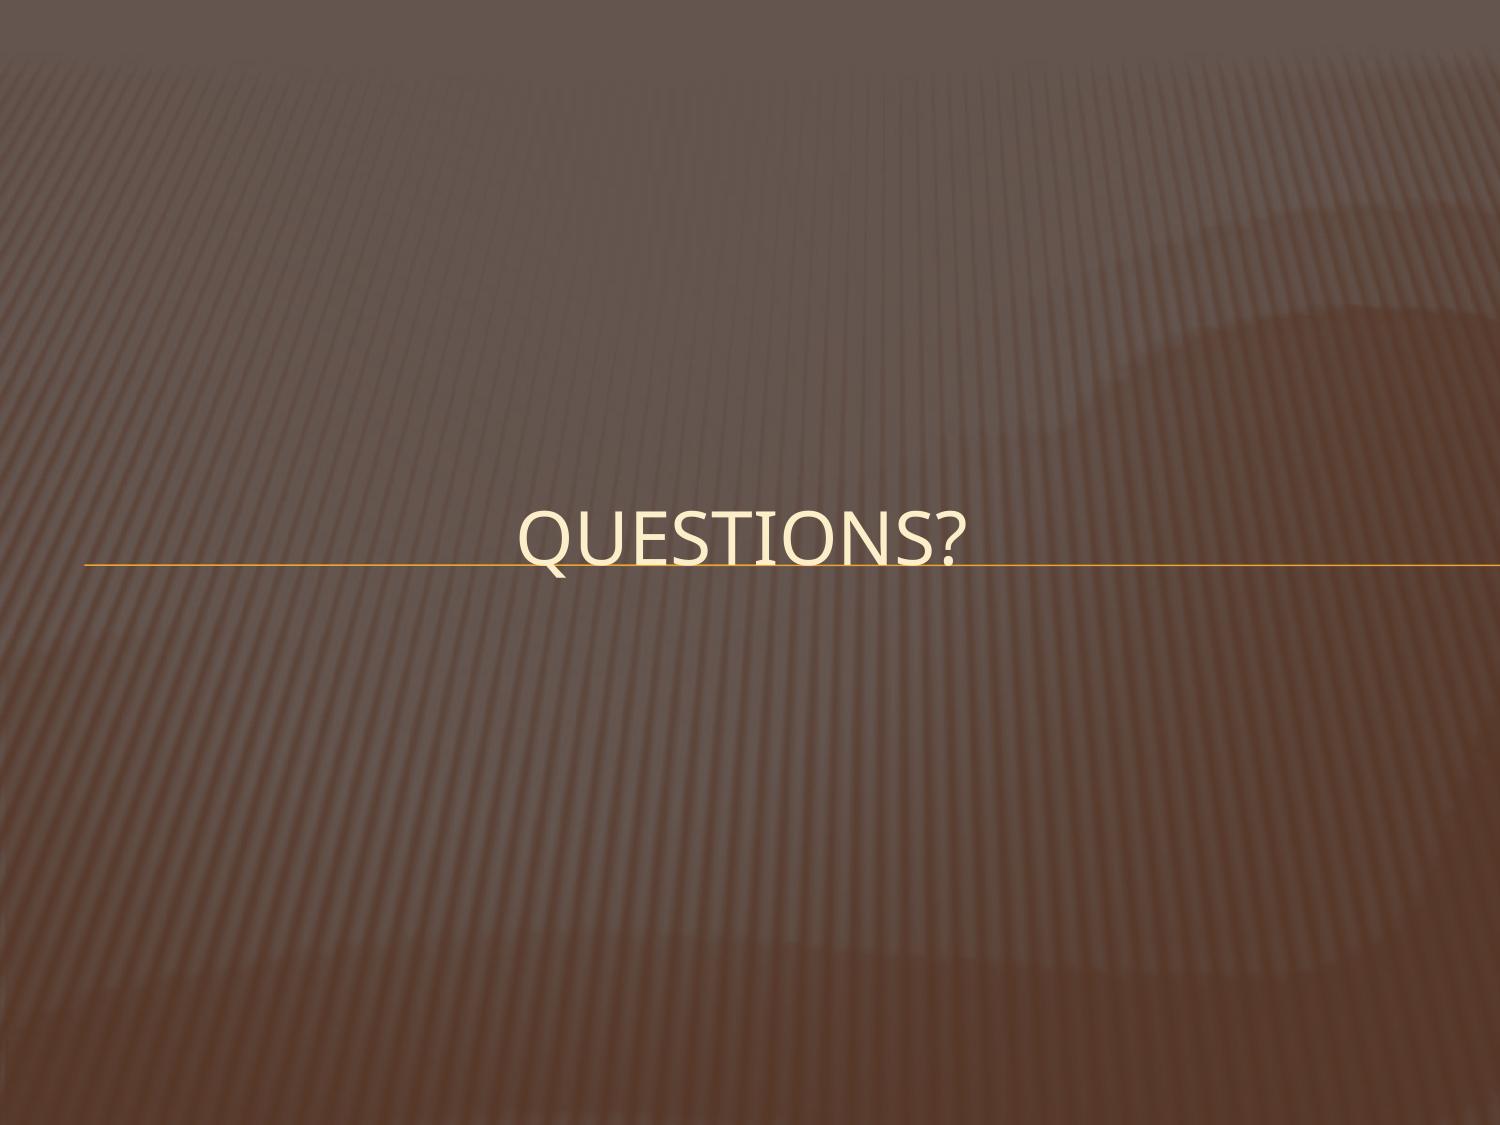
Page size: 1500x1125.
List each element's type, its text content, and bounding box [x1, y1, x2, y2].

title Questions? [29, 483, 1455, 678]
